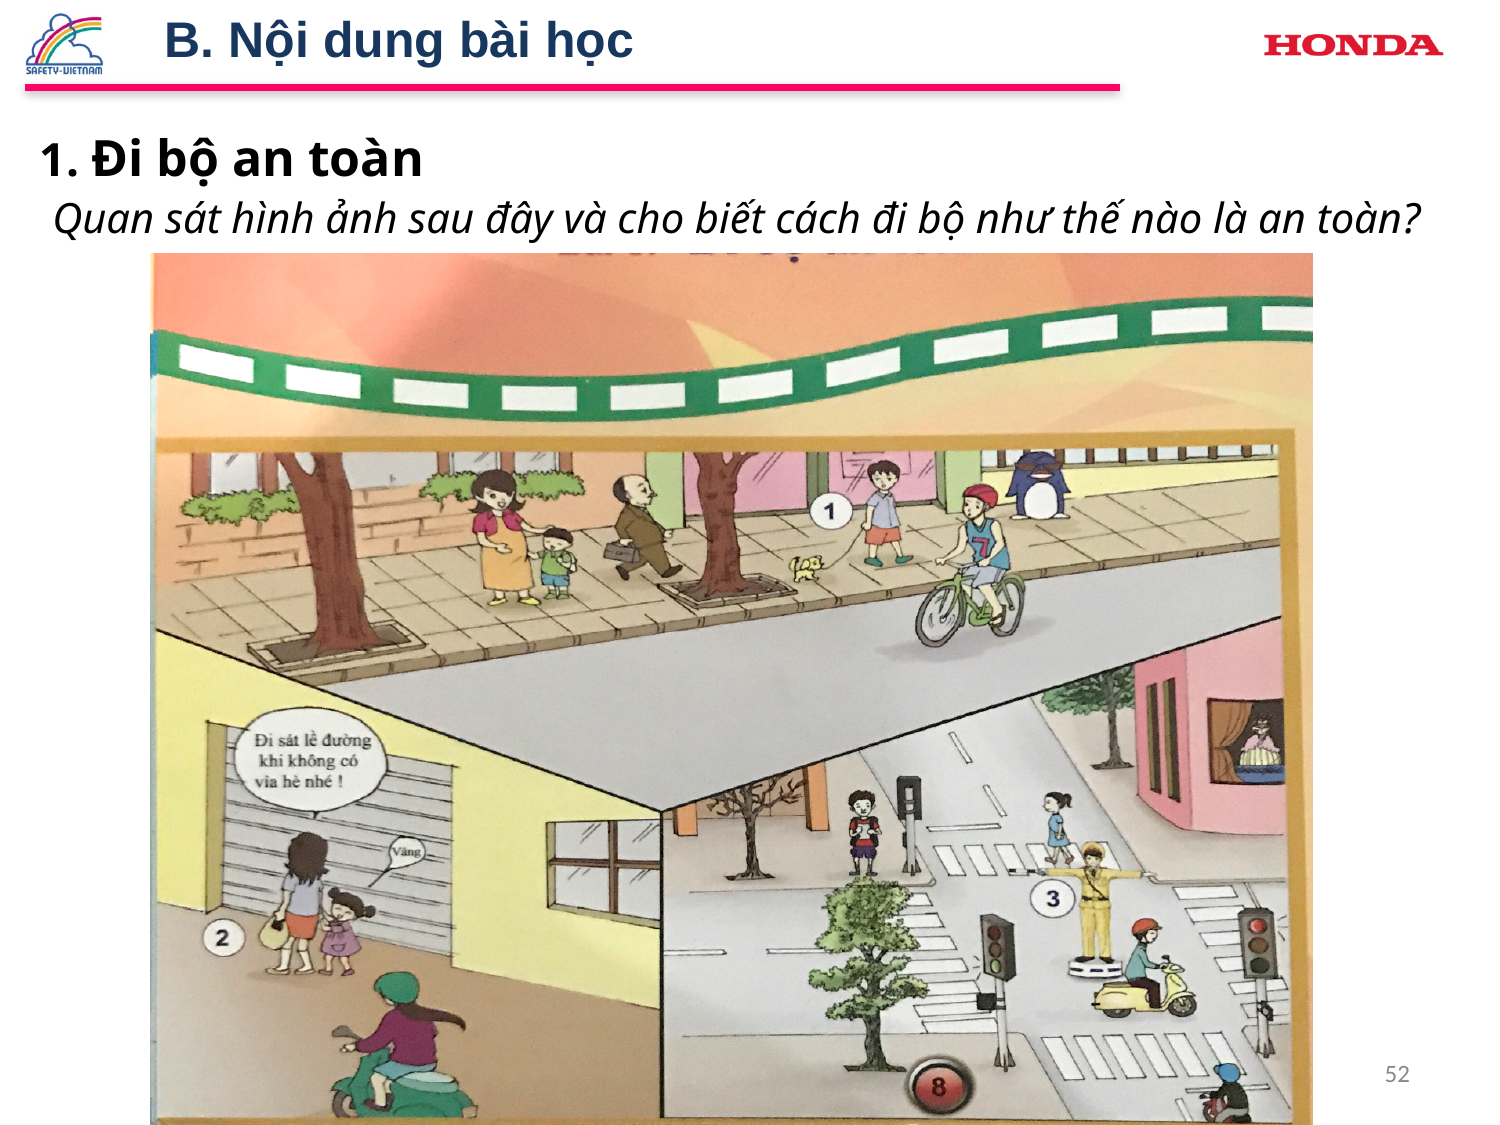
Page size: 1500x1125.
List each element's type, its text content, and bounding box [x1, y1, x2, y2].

picture [1244, 14, 1463, 75]
text_box Quan sát hình ảnh sau đây và cho biết cách đi bộ như thế nào là an toàn? [37, 184, 1500, 249]
picture [24, 12, 104, 75]
text_box 1. Đi bộ an toàn [24, 87, 1463, 225]
text_box B. Nội dung bài học [149, 0, 1038, 75]
slide_number 52 [1316, 1042, 1425, 1103]
picture [149, 253, 1313, 1125]
